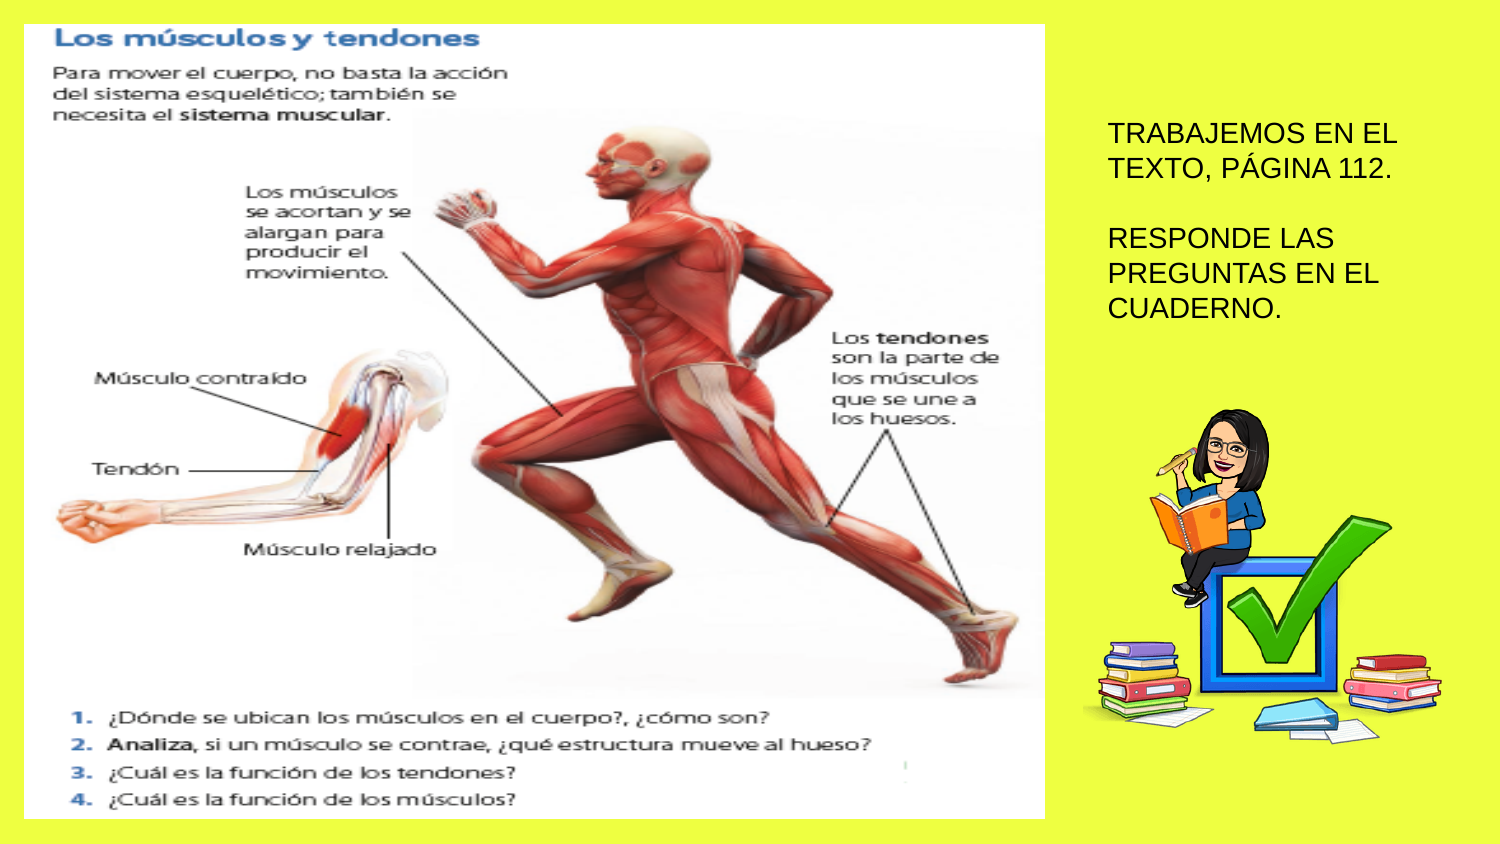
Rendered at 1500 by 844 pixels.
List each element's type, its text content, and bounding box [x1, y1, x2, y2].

picture [24, 24, 1045, 819]
picture [1083, 378, 1452, 747]
text_box TRABAJEMOS EN EL TEXTO, PÁGINA 112. RESPONDE LAS PREGUNTAS EN EL CUADERNO. [1092, 99, 1443, 339]
